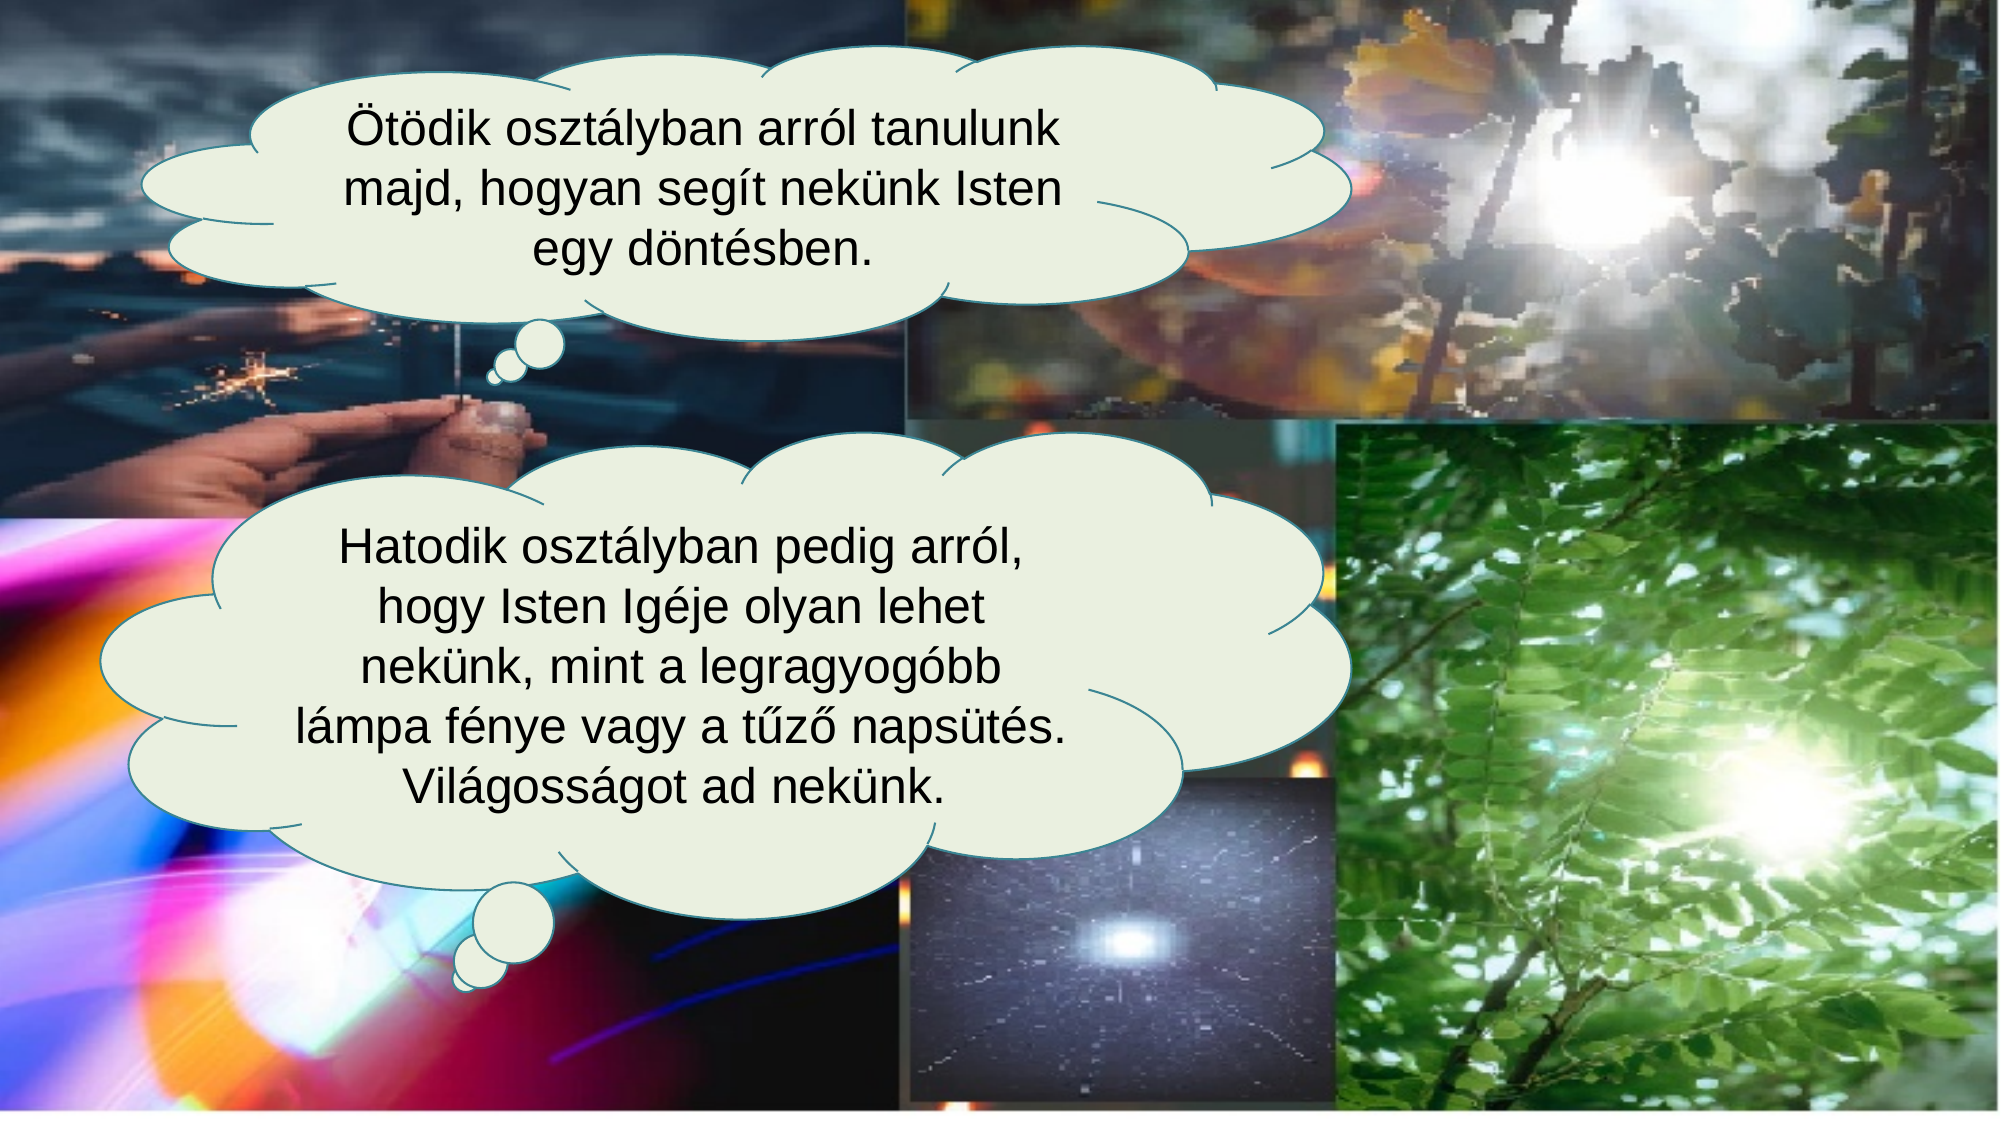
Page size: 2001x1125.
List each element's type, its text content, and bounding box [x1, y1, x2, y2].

text_box Ötödik osztályban arról tanulunk majd, hogyan segít nekünk Isten egy döntésben. [140, 45, 1353, 387]
picture [0, 0, 2001, 1125]
text_box Hatodik osztályban pedig arról, hogy Isten Igéje olyan lehet nekünk, mint a legragyogóbb lámpa fénye vagy a tűző napsütés. Világosságot ad nekünk. [99, 431, 1353, 994]
